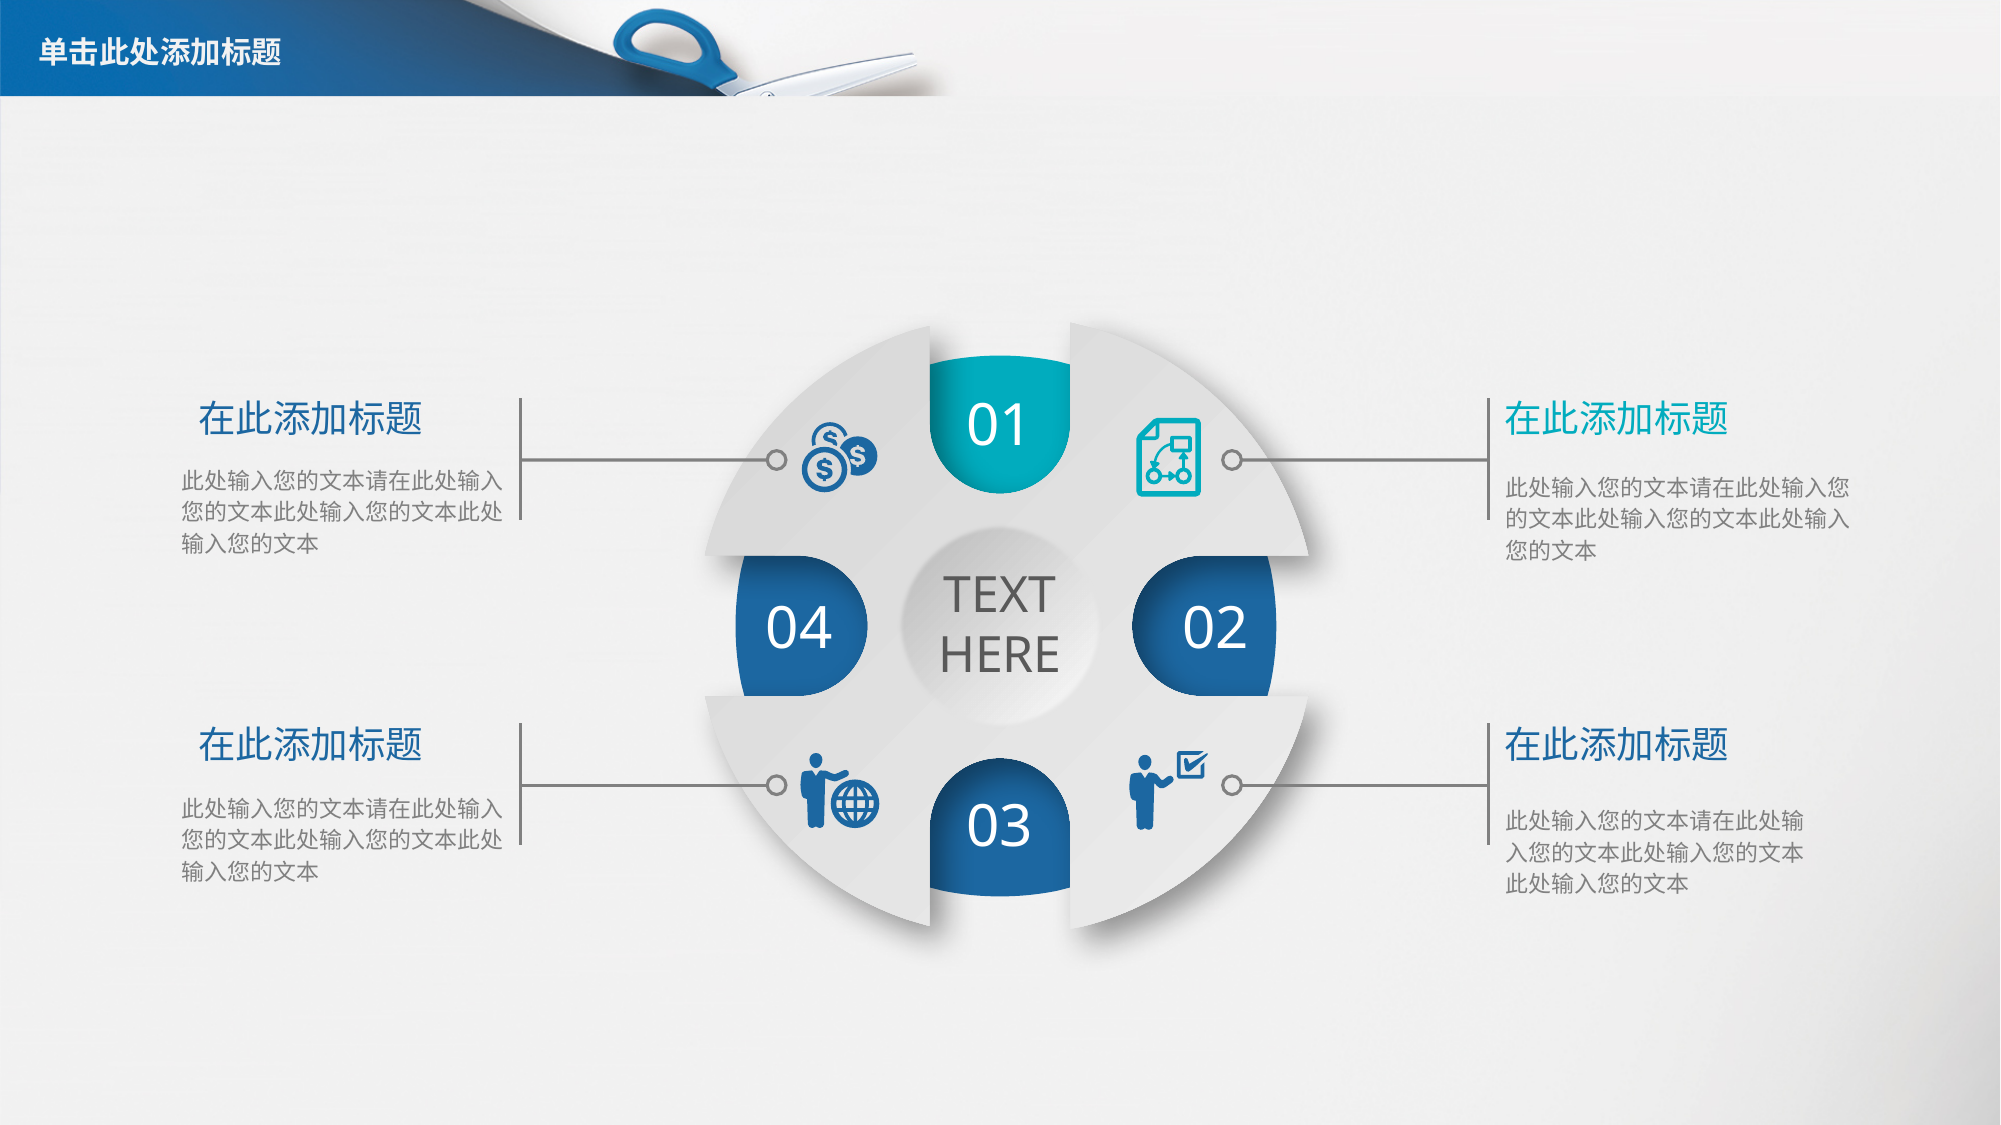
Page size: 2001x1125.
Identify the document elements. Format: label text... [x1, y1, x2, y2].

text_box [1222, 398, 1489, 520]
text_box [704, 322, 1309, 929]
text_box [520, 723, 786, 845]
picture [0, 0, 2001, 1125]
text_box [1489, 388, 1867, 573]
title 单击此处添加标题 [23, 29, 1749, 78]
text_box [520, 398, 786, 520]
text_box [166, 713, 583, 894]
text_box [1222, 723, 1489, 845]
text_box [1489, 713, 1884, 906]
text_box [166, 388, 583, 566]
